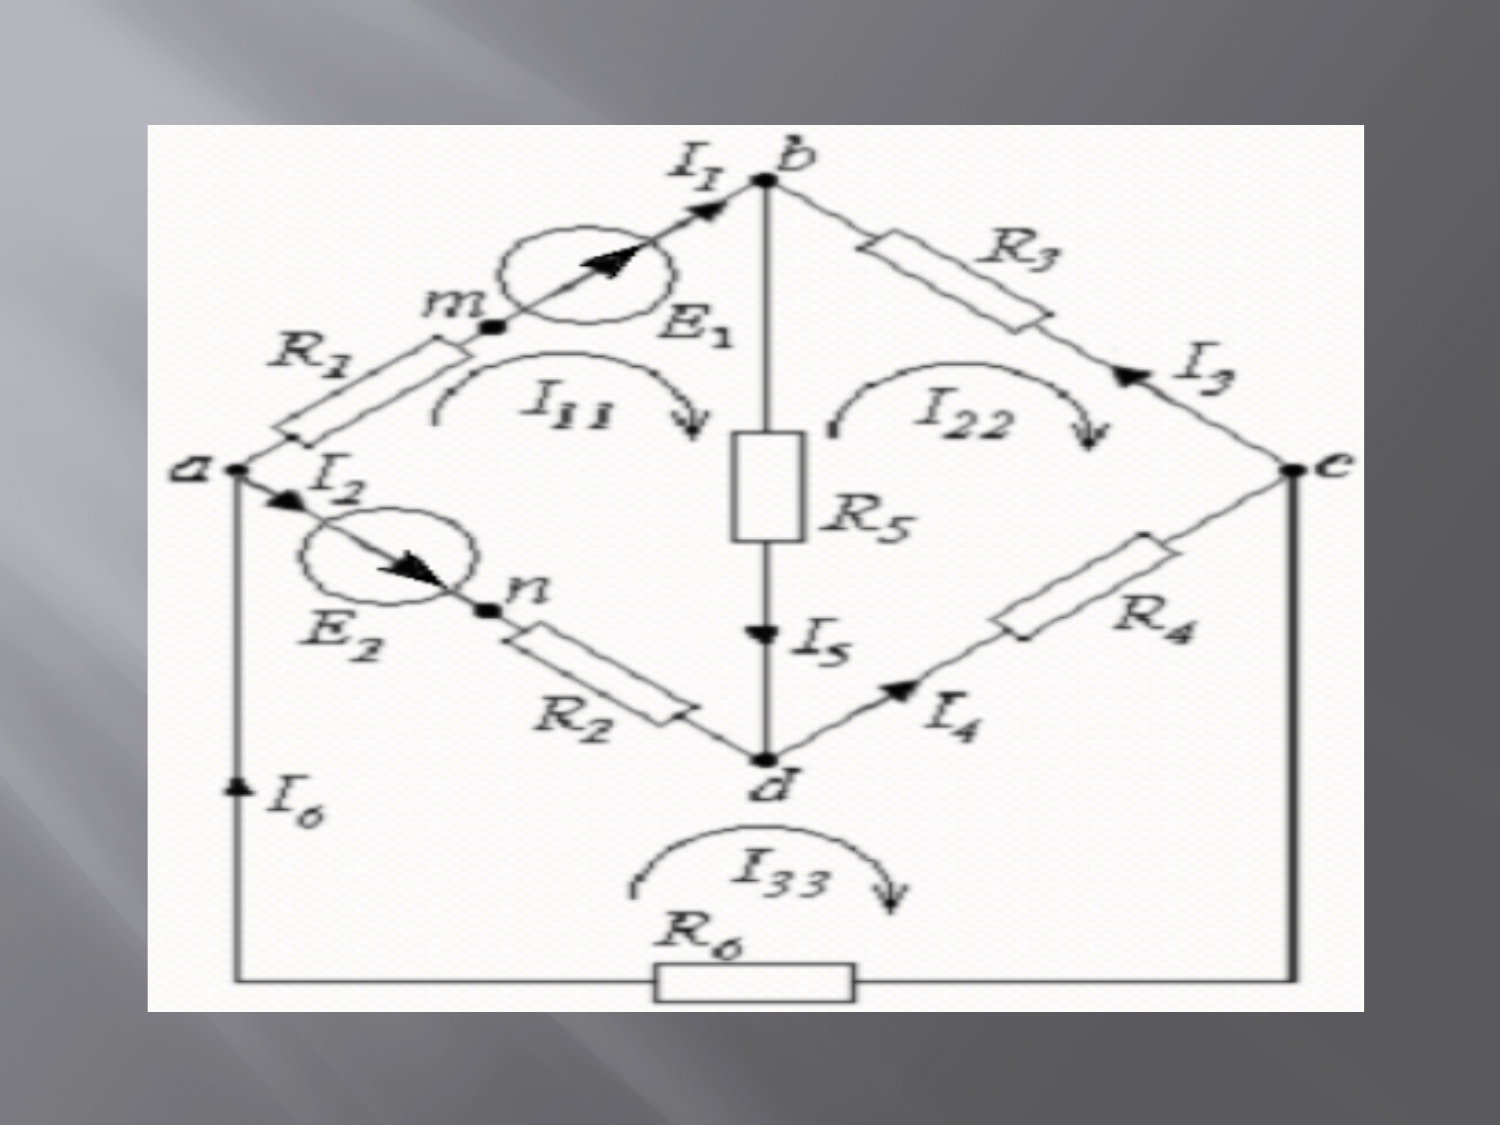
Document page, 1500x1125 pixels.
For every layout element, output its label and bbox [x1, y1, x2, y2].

list [147, 125, 1365, 1012]
